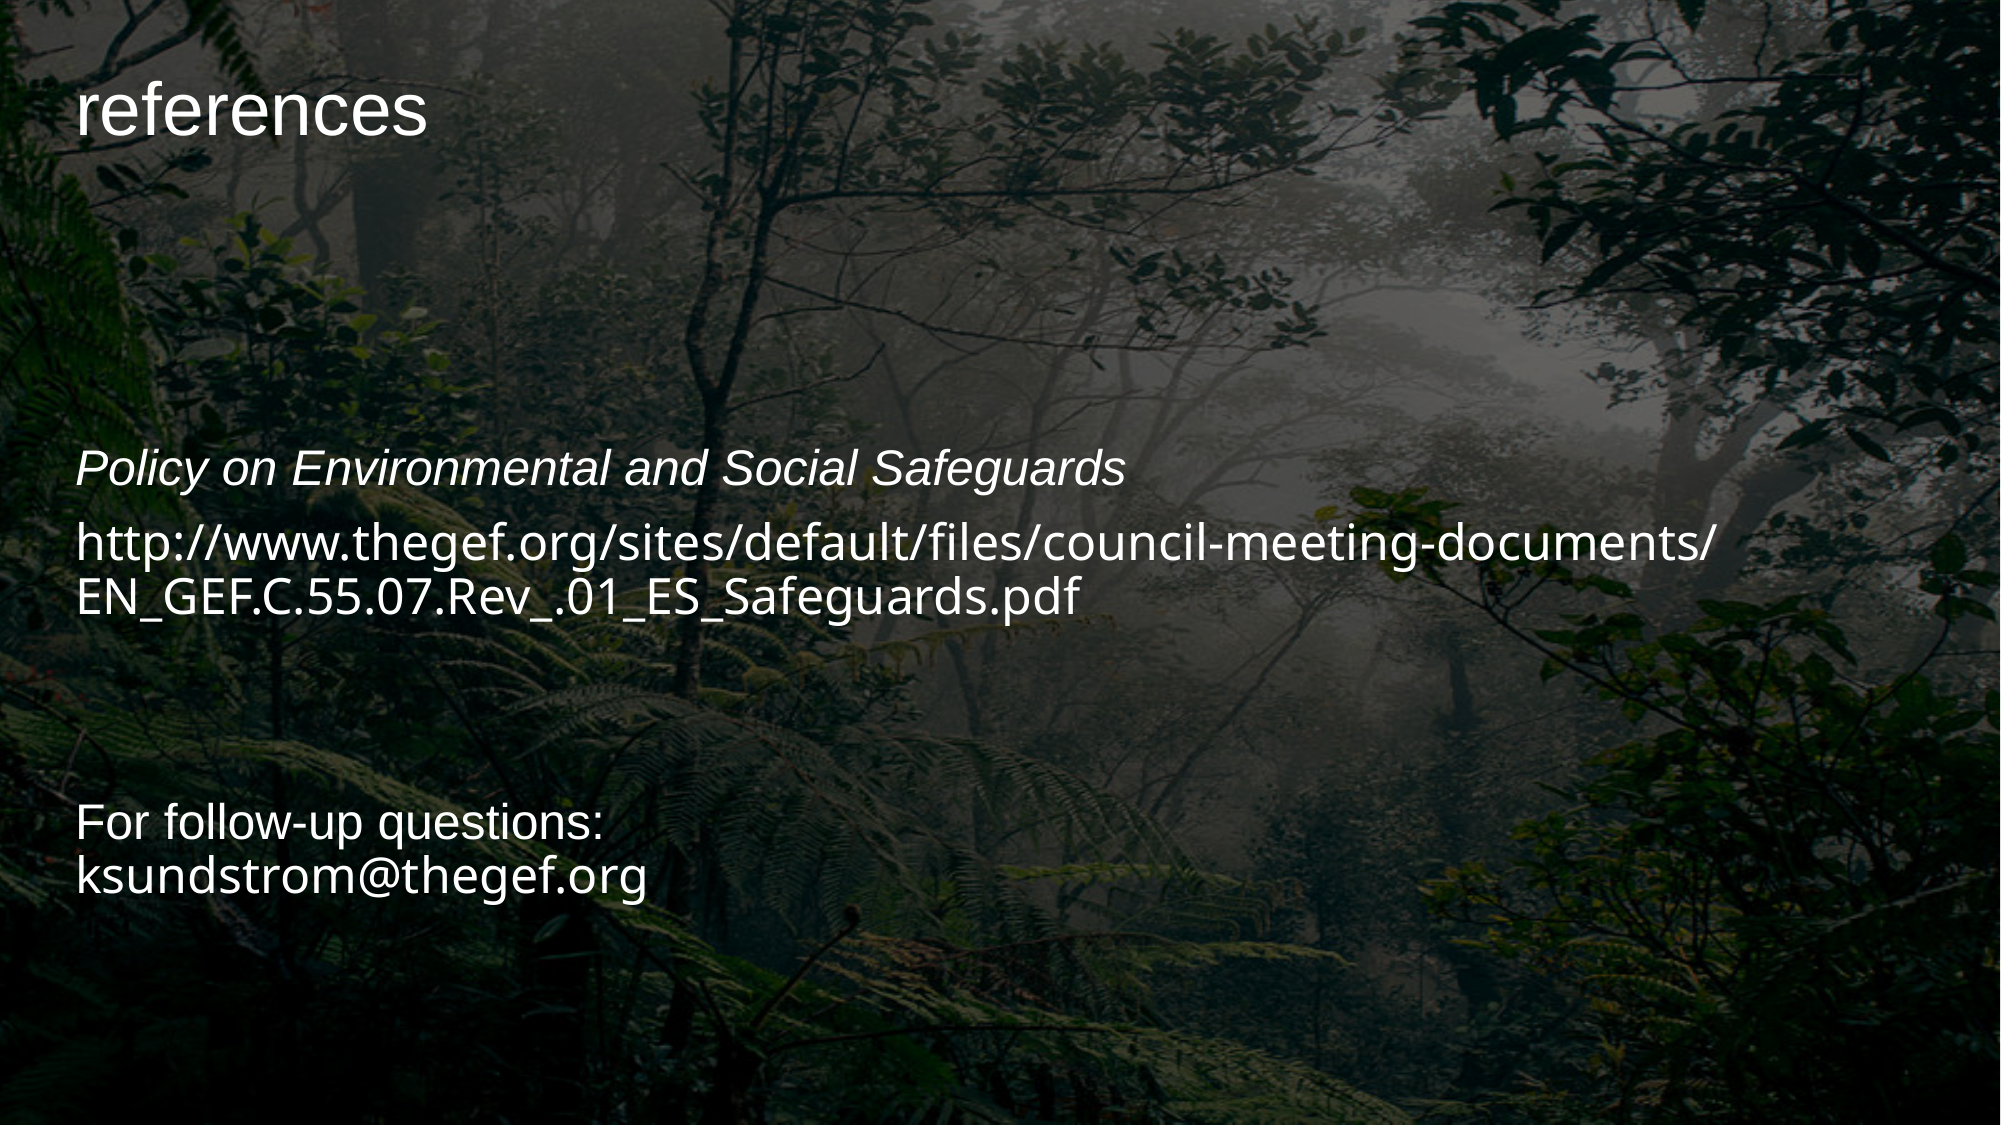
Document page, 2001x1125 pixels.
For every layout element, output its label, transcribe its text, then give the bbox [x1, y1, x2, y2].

text_box Policy on Environmental and Social Safeguards http://www.thegef.org/sites/default/files/council-meeting-documents/EN_GEF.C.55.07.Rev_.01_ES_Safeguards.pdf For follow-up questions: ksundstrom@thegef.org [0, 221, 2000, 1125]
text_box references [0, 0, 2000, 221]
